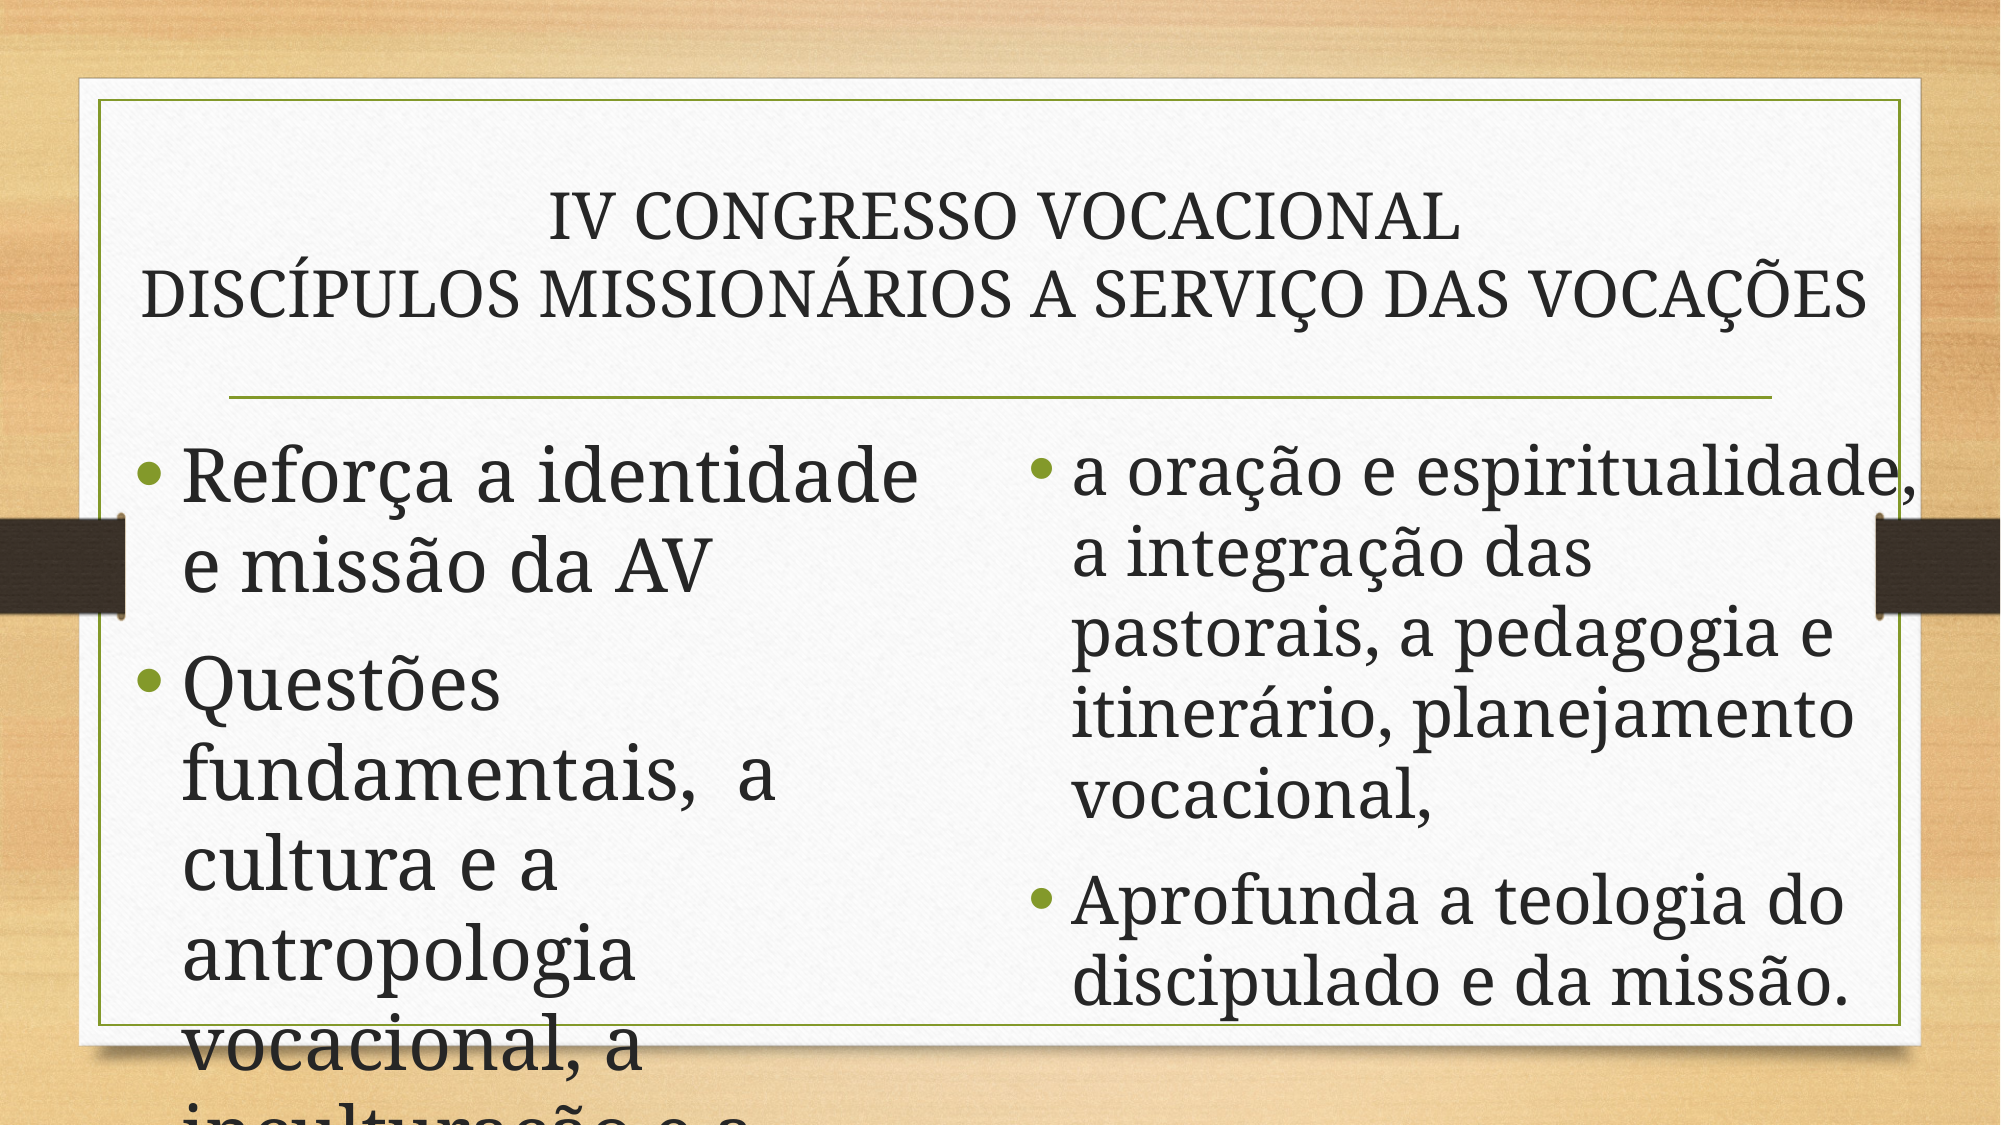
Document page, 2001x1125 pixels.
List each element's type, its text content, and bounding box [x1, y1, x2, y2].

title IV CONGRESSO VOCACIONAL DISCÍPULOS MISSIONÁRIOS A SERVIÇO DAS VOCAÇÕES [119, 132, 1892, 372]
picture [0, 0, 2001, 1125]
list a oração e espiritualidade, a integração das pastorais, a pedagogia e itinerário, planejamento vocacional, Aprofunda a teologia do discipulado e da missão. [1013, 420, 1937, 1032]
list Reforça a identidade e missão da AV Questões fundamentais, a cultura e a antropologia vocacional, a inculturação e a evangelização [119, 420, 994, 1013]
